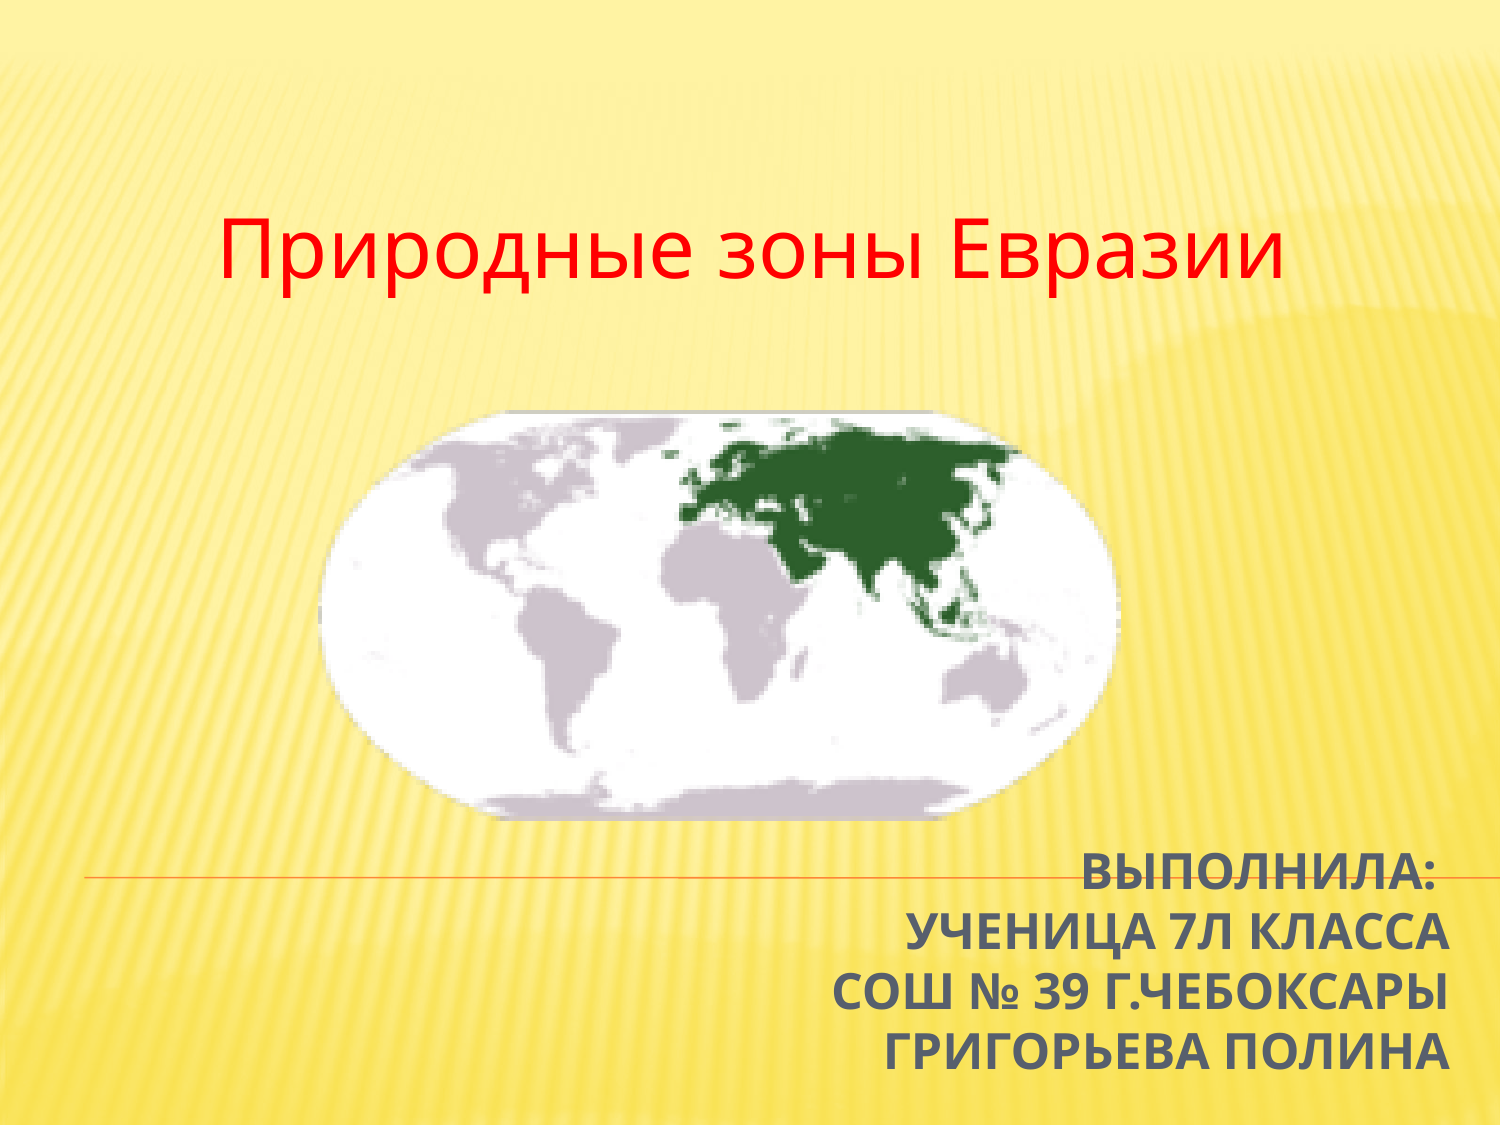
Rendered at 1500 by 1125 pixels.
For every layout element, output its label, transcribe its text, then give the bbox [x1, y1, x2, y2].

picture [318, 409, 1122, 821]
subtitle Природные зоны Евразии [58, 152, 1447, 303]
title Выполнила: ученица 7Л класса СОШ № 39 г.Чебоксары Григорьева Полина [58, 832, 1465, 1125]
